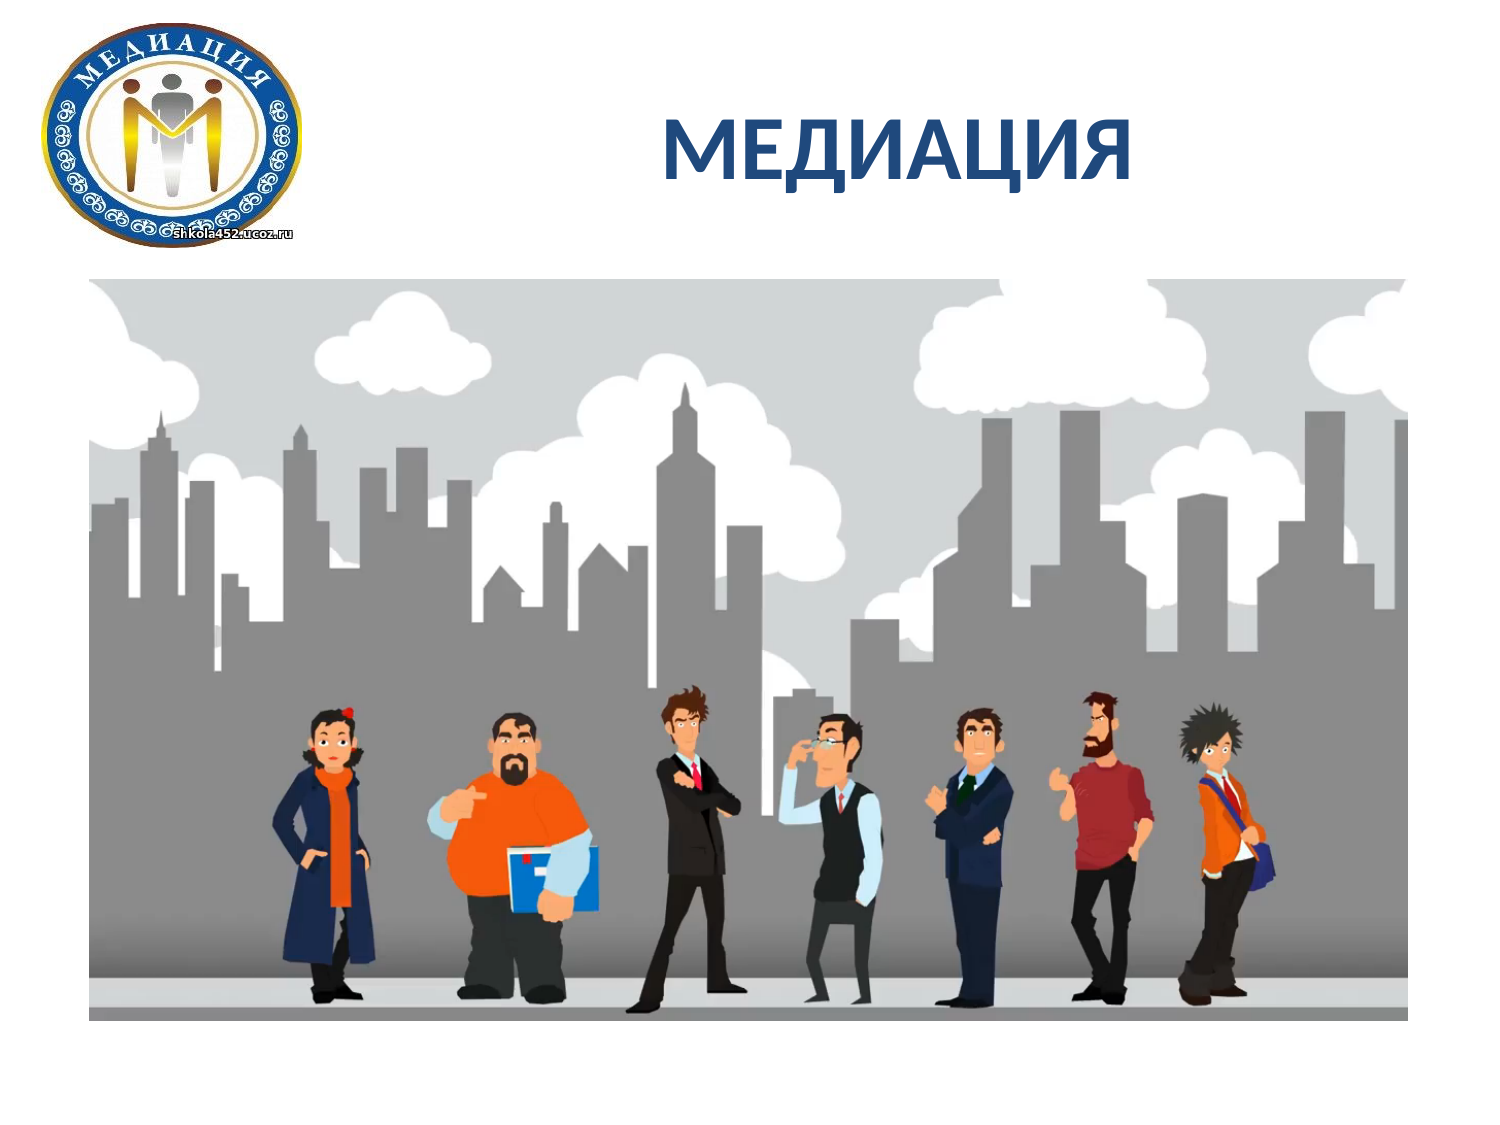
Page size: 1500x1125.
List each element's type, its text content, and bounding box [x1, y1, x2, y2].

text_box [88, 278, 1409, 1022]
text_box МЕДИАЦИЯ [348, 30, 1448, 255]
picture [40, 22, 302, 248]
